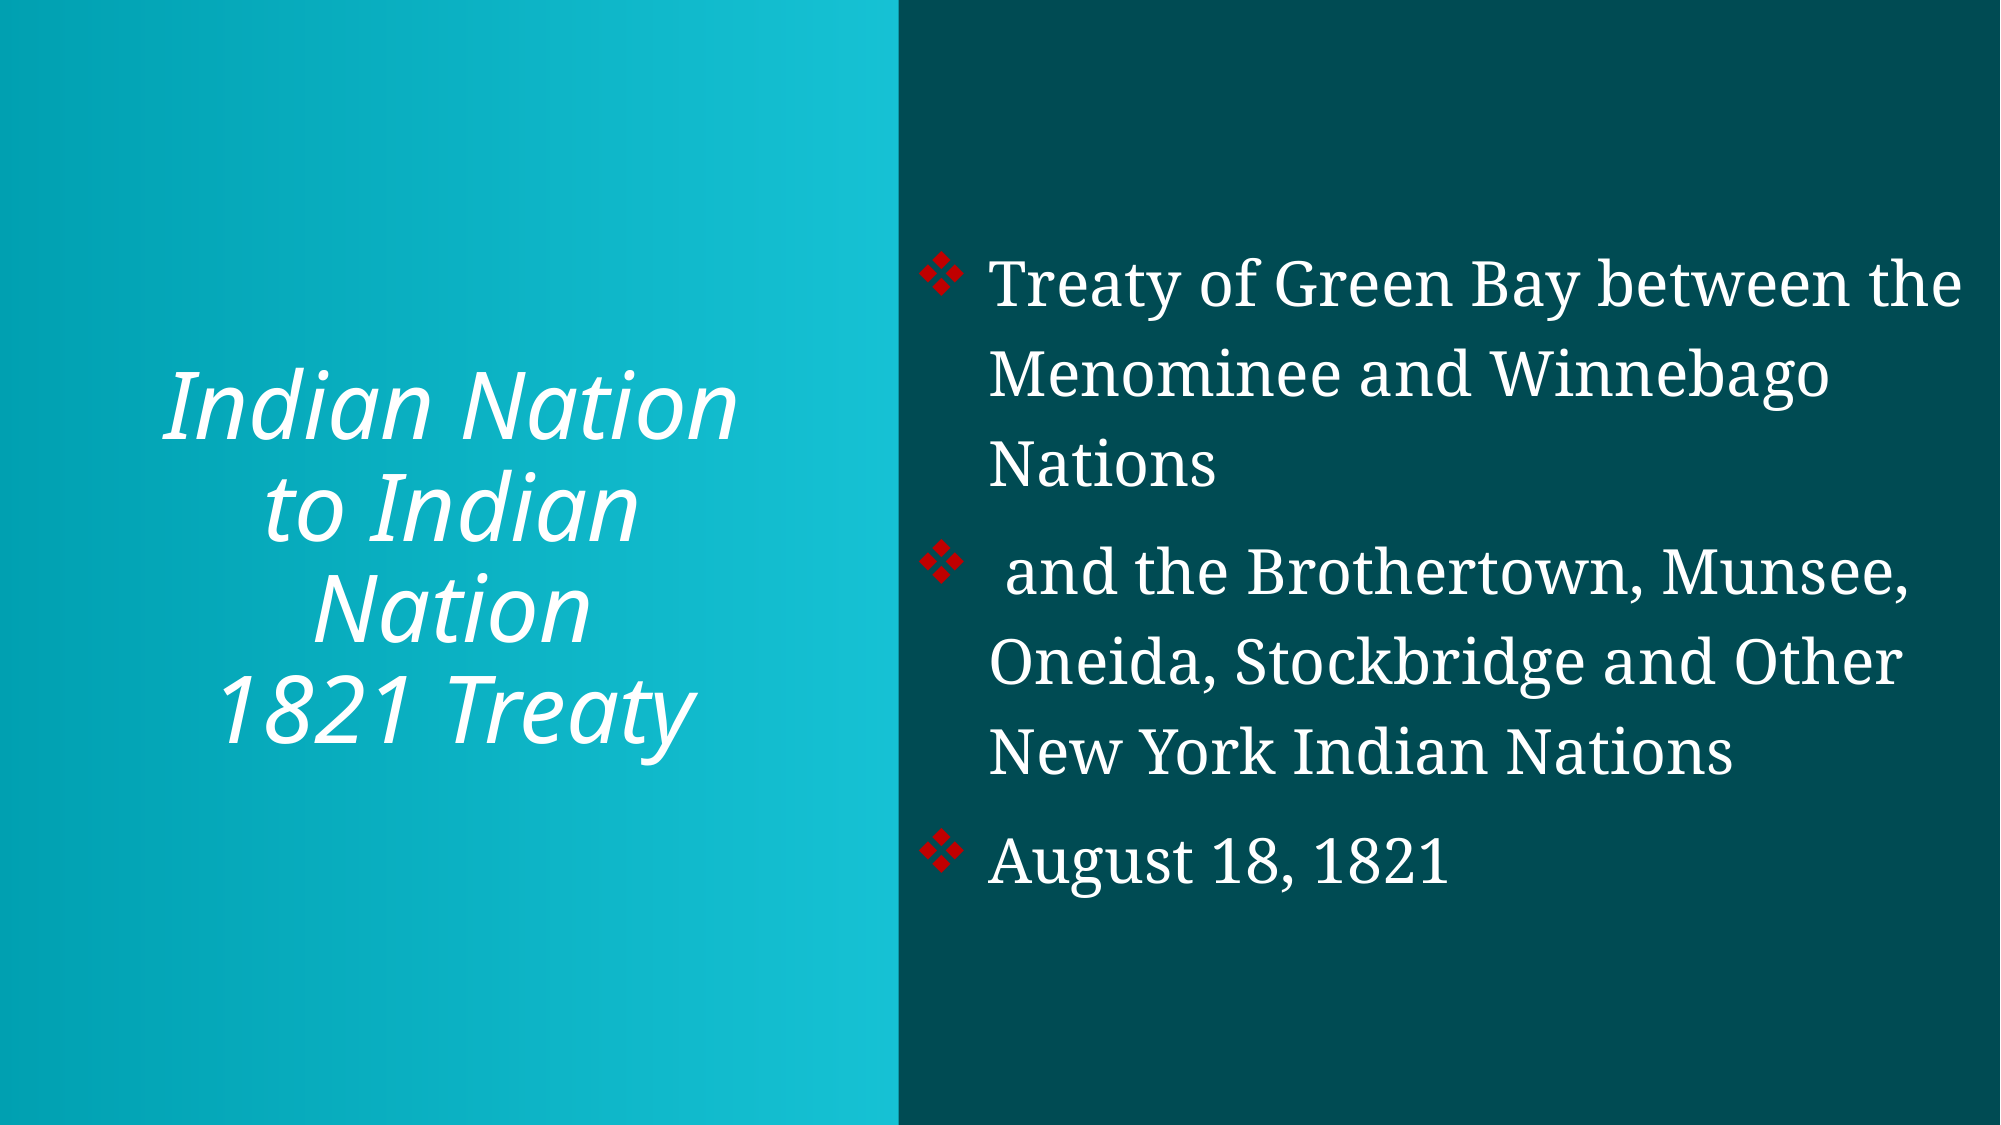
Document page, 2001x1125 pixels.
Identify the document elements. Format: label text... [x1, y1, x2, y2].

list Treaty of Green Bay between the Menominee and Winnebago Nations and the Brothertown, Munsee, Oneida, Stockbridge and Other New York Indian Nations August 18, 1821 [898, 0, 2000, 1125]
title Indian Nation to Indian Nation 1821 Treaty [110, 143, 795, 980]
